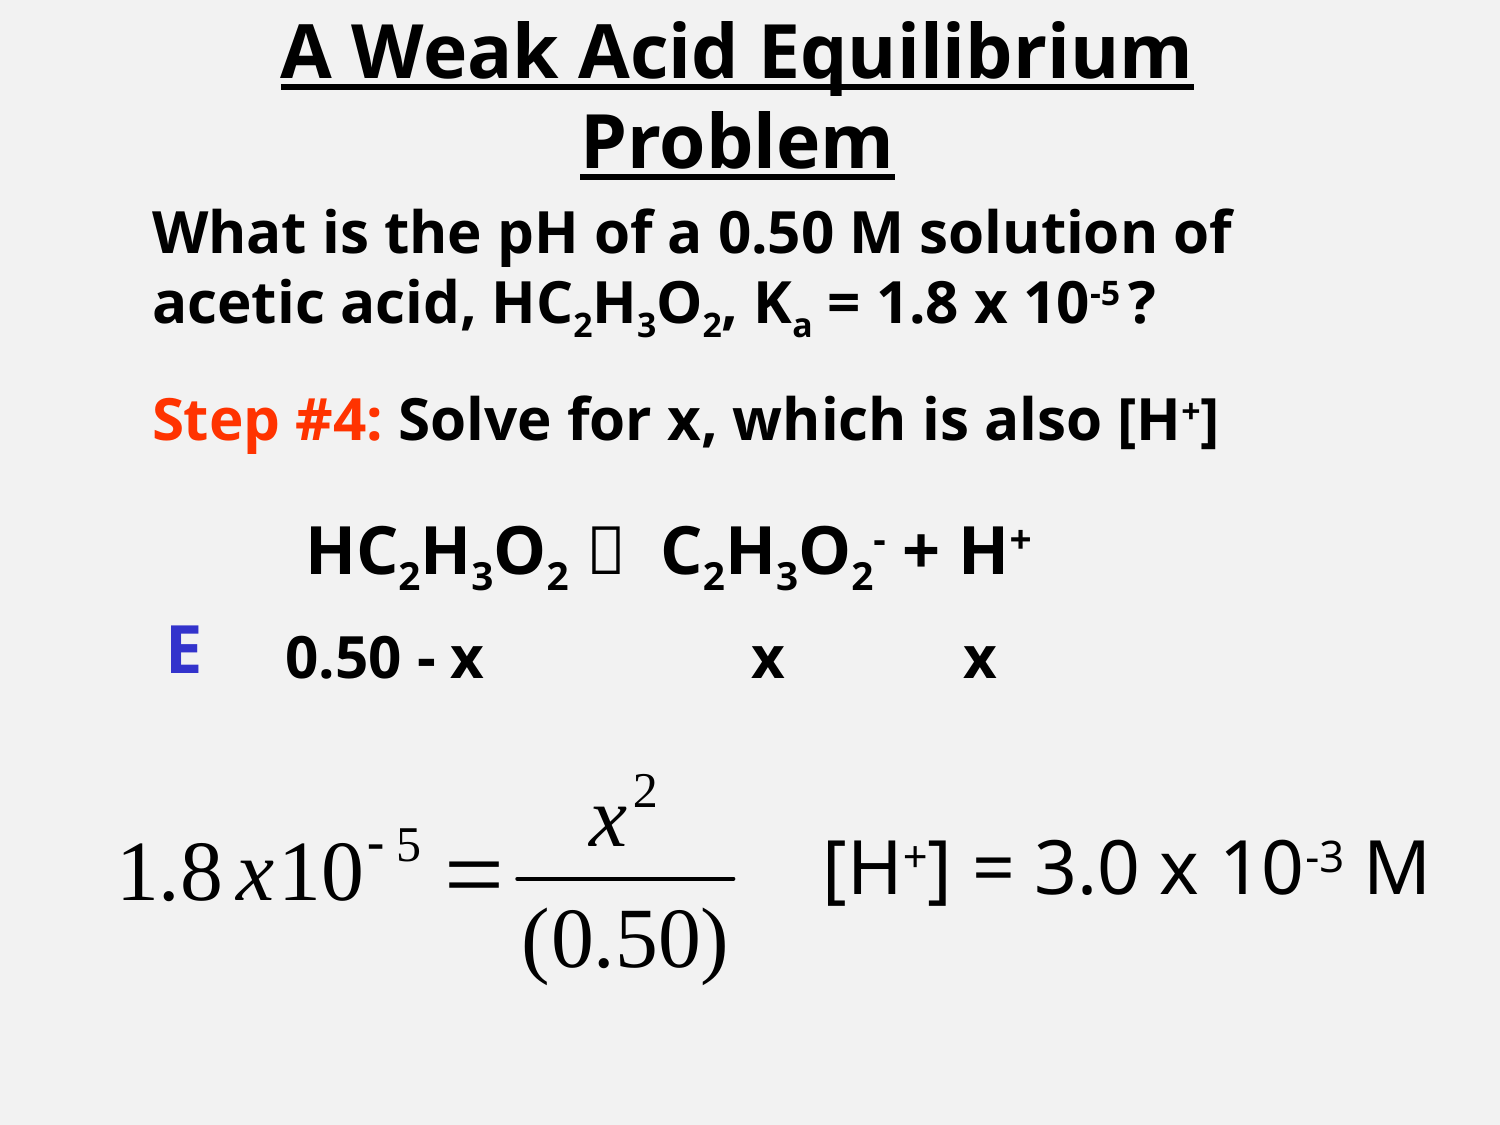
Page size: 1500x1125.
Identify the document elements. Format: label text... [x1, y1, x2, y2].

text_box HC2H3O2  C2H3O2- + H+ [290, 500, 1047, 606]
text_box x [736, 612, 800, 698]
text_box What is the pH of a 0.50 M solution of acetic acid, HC2H3O2, Ka = 1.8 x 10-5 ? [137, 187, 1391, 352]
title A Weak Acid Equilibrium Problem [99, 0, 1376, 188]
text_box Step #4: Solve for x, which is also [H+] [137, 375, 1350, 460]
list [112, 749, 749, 1001]
text_box 0.50 - x [270, 612, 500, 698]
text_box [H+] = 3.0 x 10-3 M [807, 812, 1447, 918]
text_box E [150, 599, 218, 695]
text_box x [949, 612, 1013, 698]
